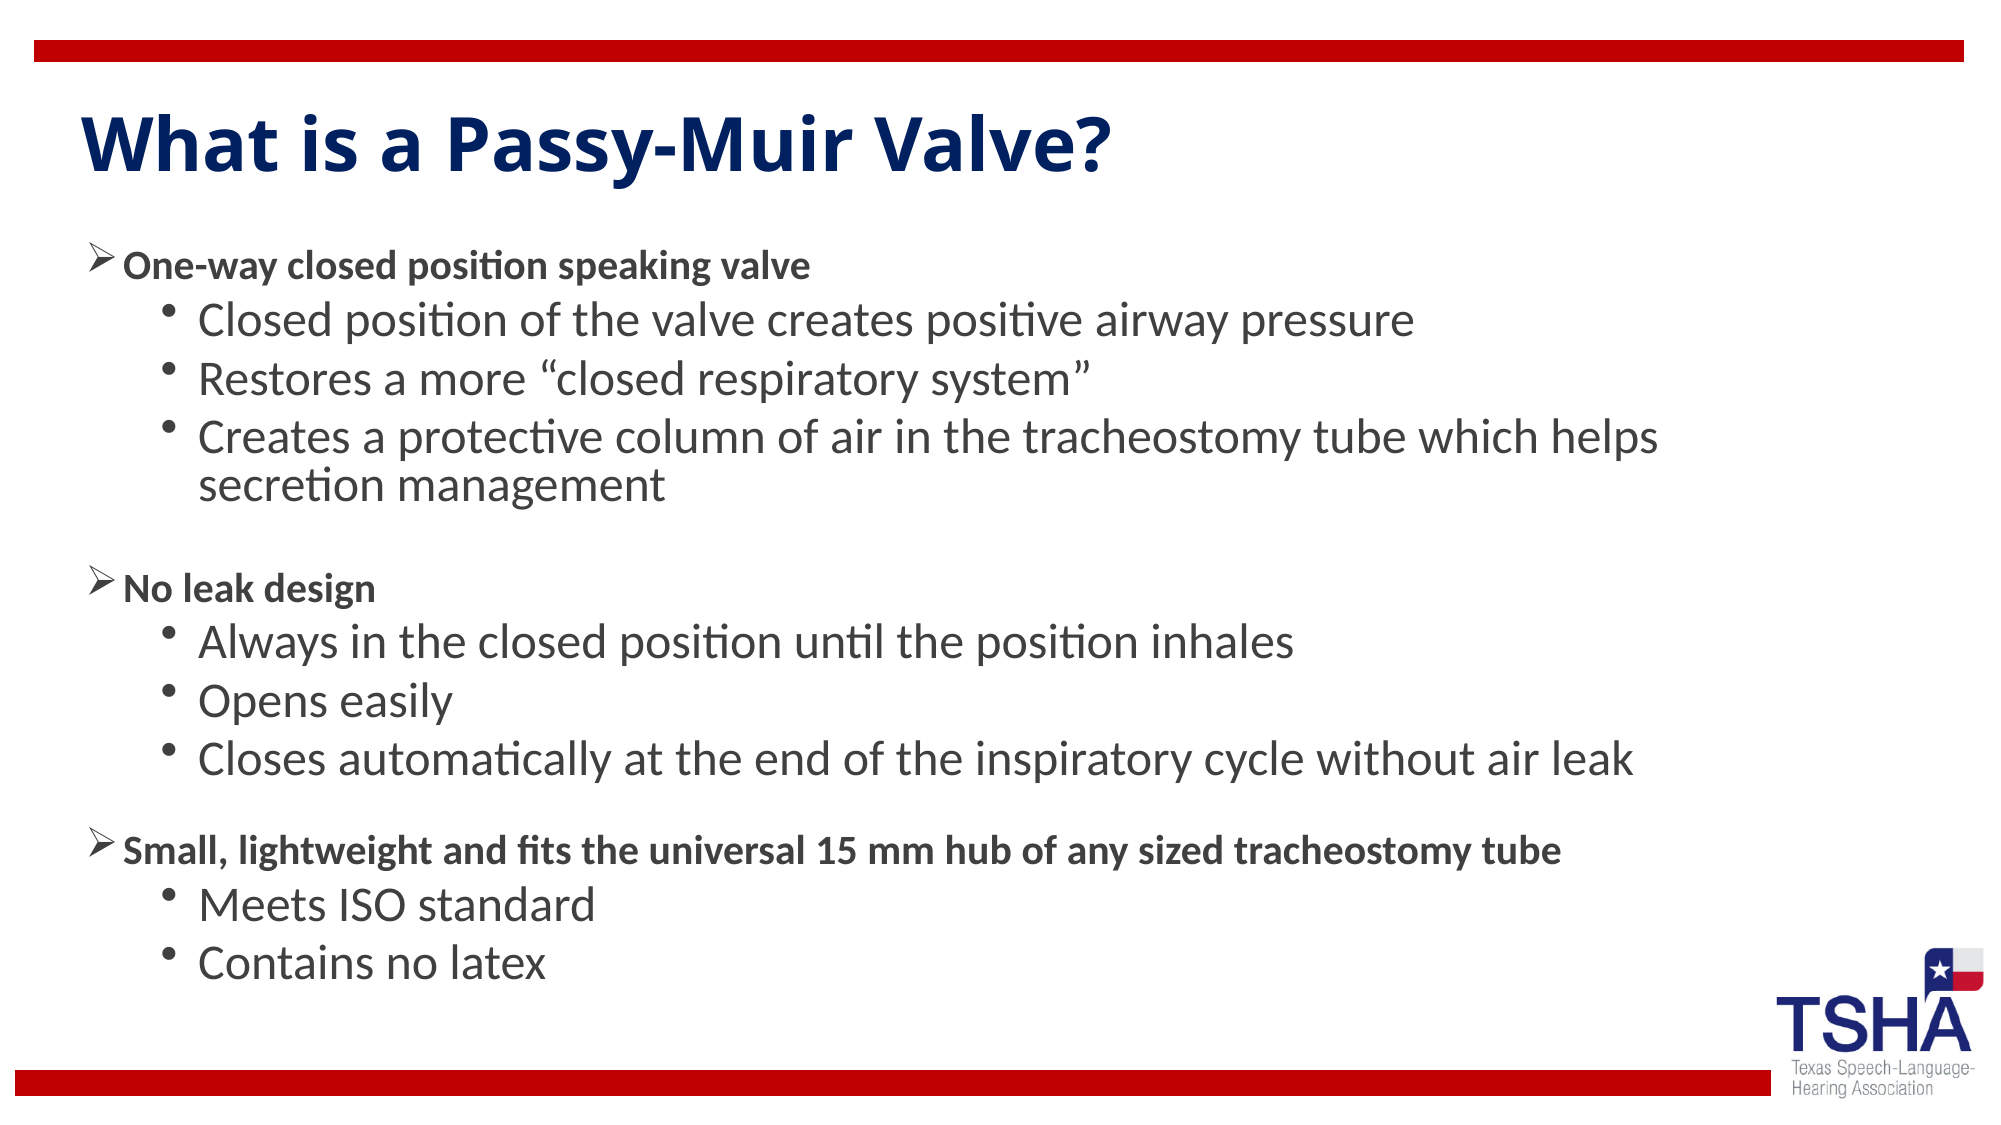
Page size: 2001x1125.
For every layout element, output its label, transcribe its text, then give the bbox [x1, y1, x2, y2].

title What is a Passy-Muir Valve? [42, 53, 1543, 229]
picture [1799, 919, 2000, 1125]
list One-way closed position speaking valve Closed position of the valve creates positive airway pressure Restores a more “closed respiratory system” Creates a protective column of air in the tracheostomy tube which helps secretion management No leak design Always in the closed position until the position inhales Opens easily Closes automatically at the end of the inspiratory cycle without air leak Small, lightweight and fits the universal 15 mm hub of any sized tracheostomy tube Meets ISO standard Contains no latex [70, 240, 1799, 1125]
